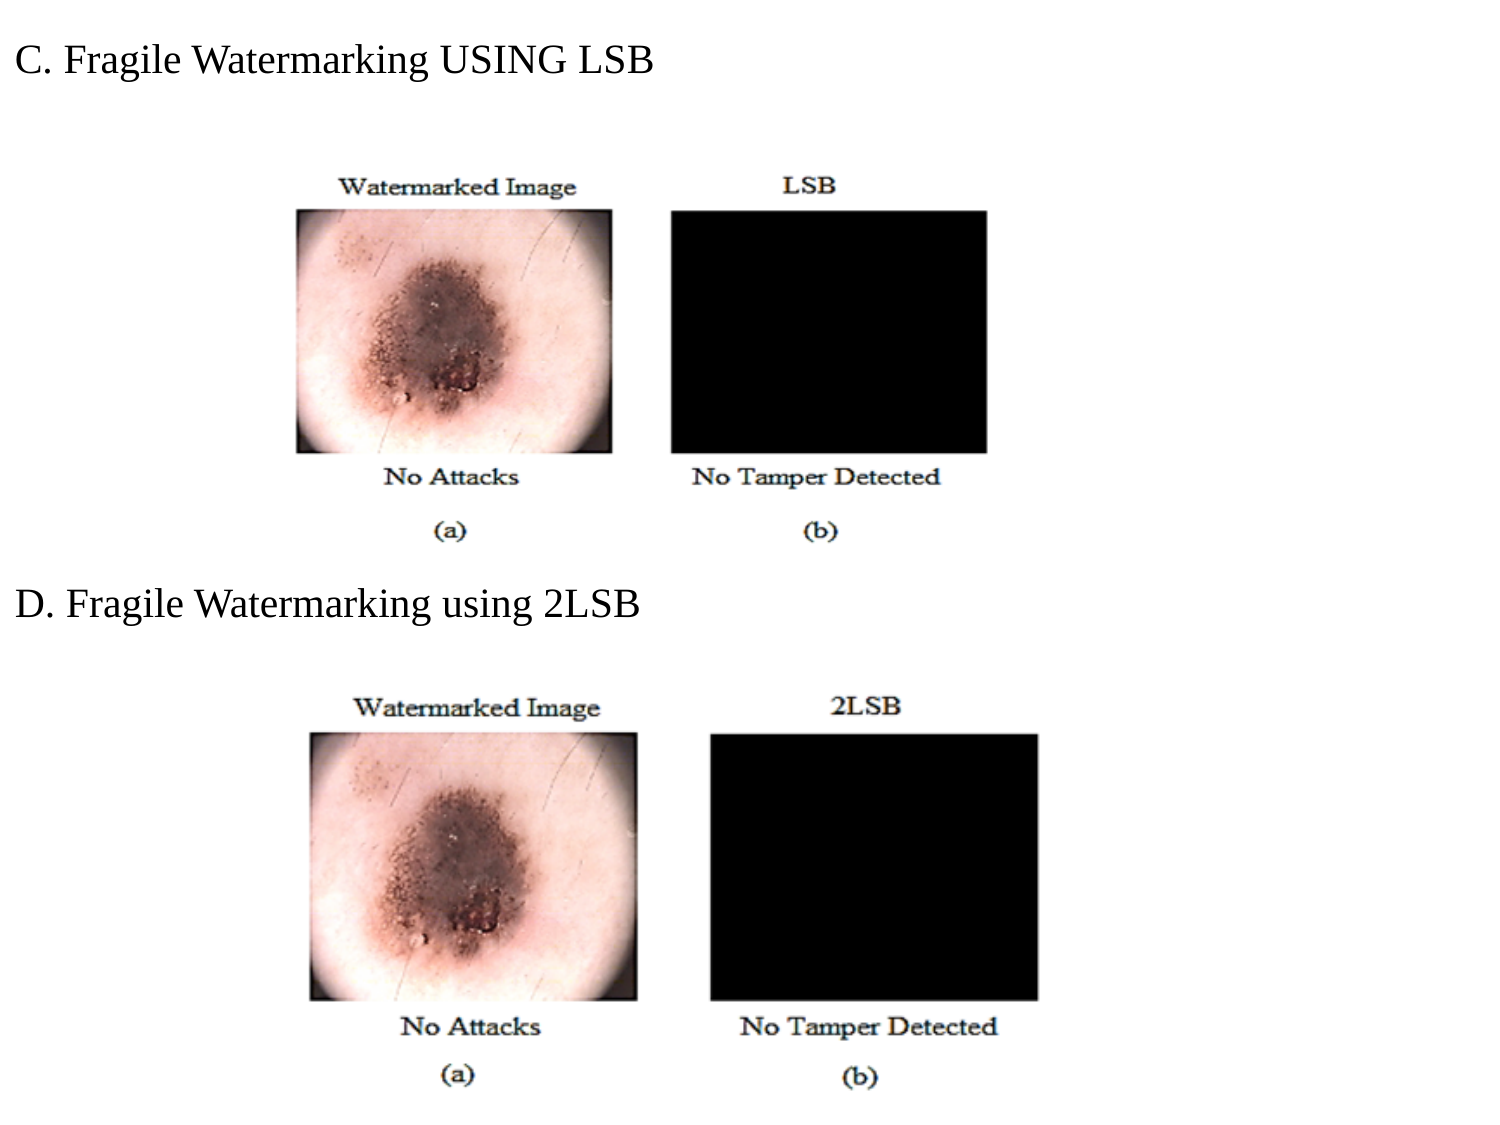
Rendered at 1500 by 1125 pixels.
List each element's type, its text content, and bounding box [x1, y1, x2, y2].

text_box D. Fragile Watermarking using 2LSB [0, 568, 1375, 633]
picture [287, 674, 1051, 1106]
text_box C. Fragile Watermarking USING LSB [0, 24, 1463, 90]
picture [287, 160, 1018, 568]
